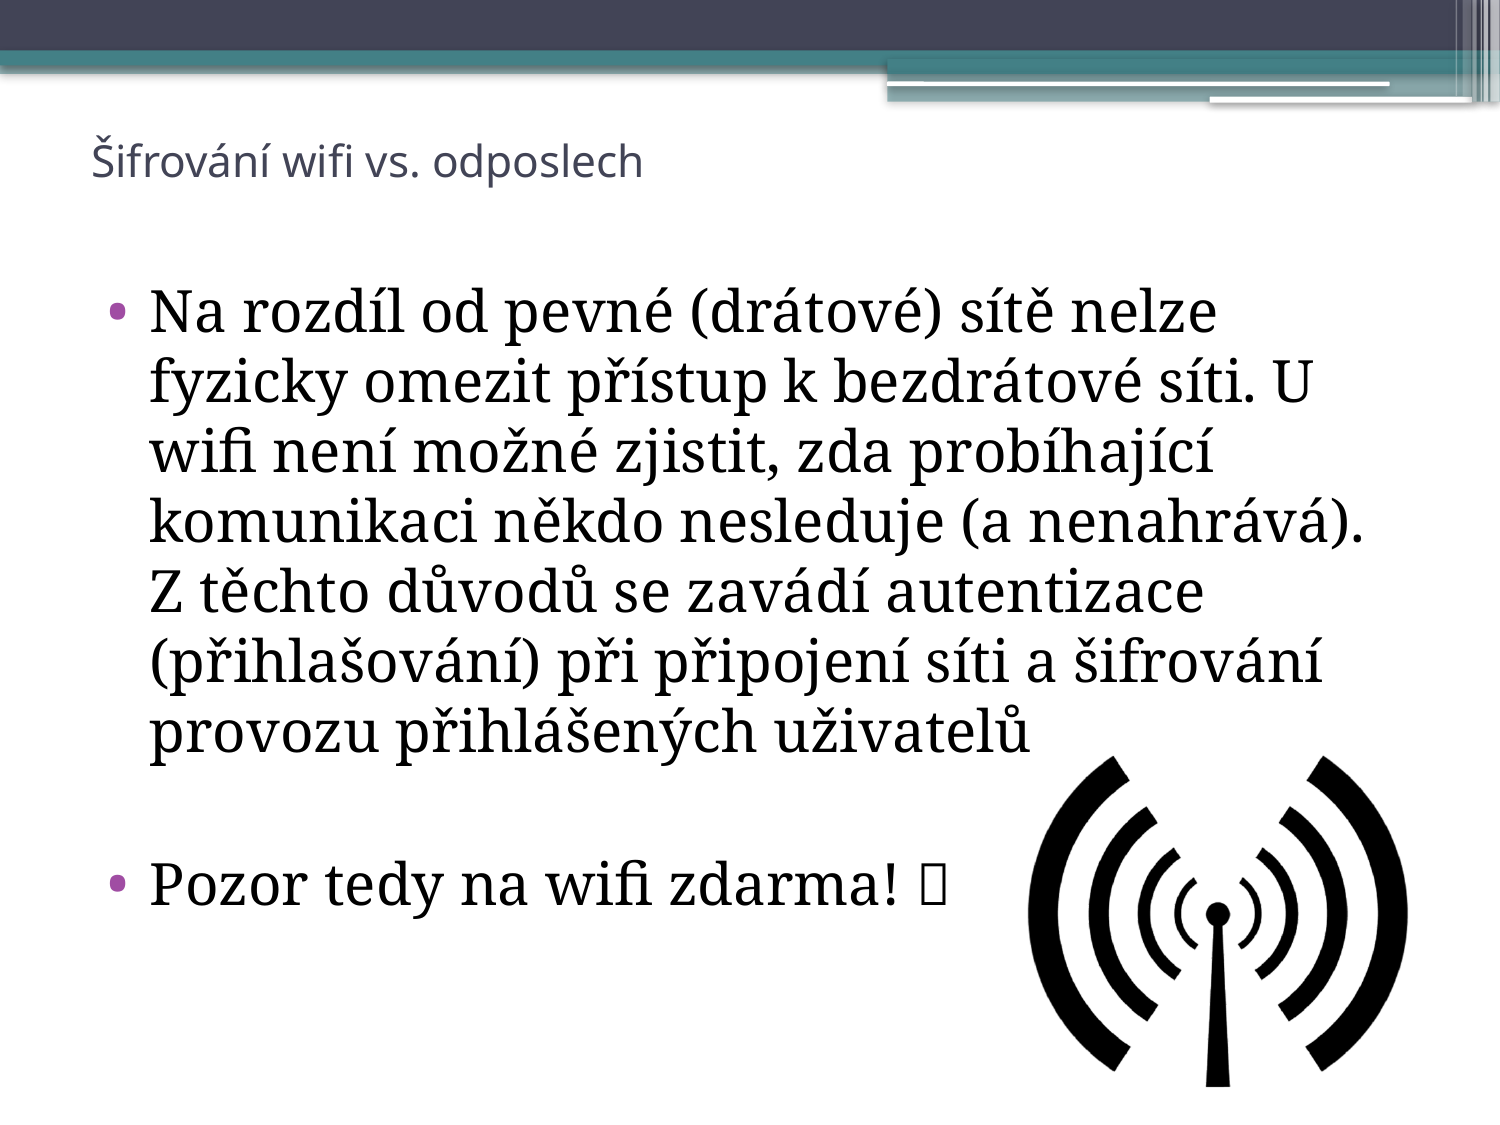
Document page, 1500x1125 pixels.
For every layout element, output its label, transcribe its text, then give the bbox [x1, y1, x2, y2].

picture [1021, 734, 1413, 1125]
list Na rozdíl od pevné (drátové) sítě nelze fyzicky omezit přístup k bezdrátové síti. U wifi není možné zjistit, zda probíhající komunikaci někdo nesleduje (a nenahrává). Z těchto důvodů se zavádí autentizace (přihlašování) při připojení síti a šifrování provozu přihlášených uživatelů Pozor tedy na wifi zdarma!  [75, 267, 1425, 1079]
title Šifrování wifi vs. odposlech [76, 125, 1307, 194]
